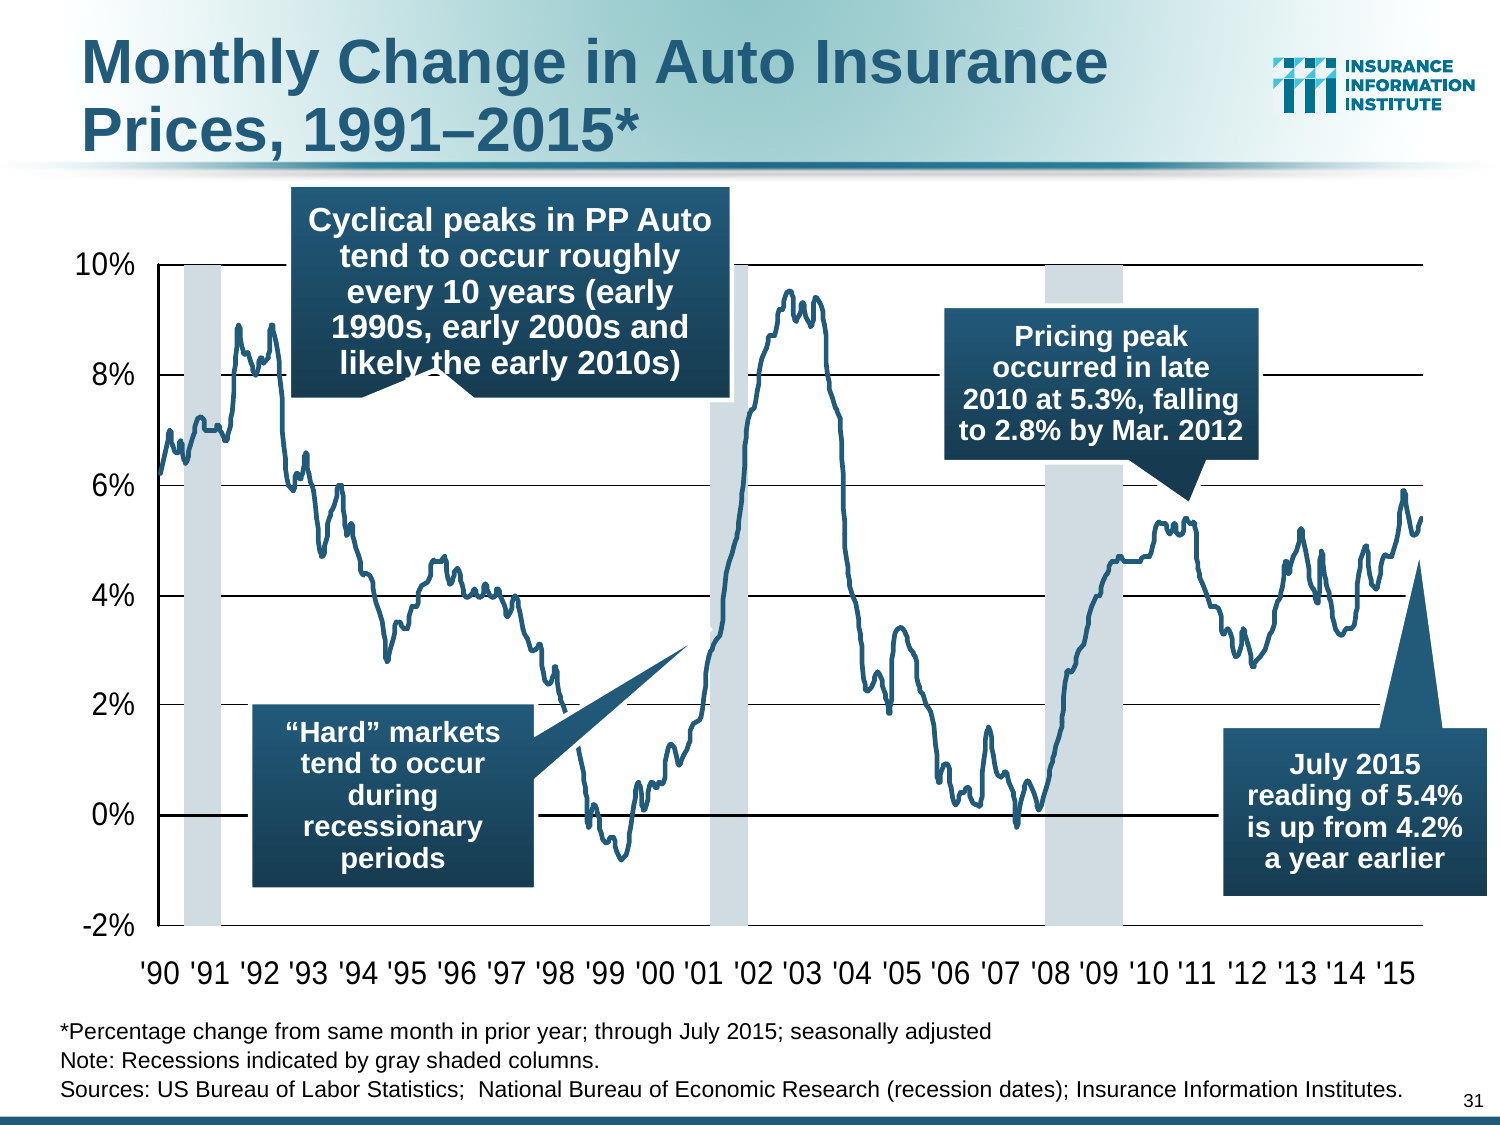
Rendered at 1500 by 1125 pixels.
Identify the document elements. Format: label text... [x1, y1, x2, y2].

text_box *Percentage change from same month in prior year; through July 2015; seasonally adjusted Note: Recessions indicated by gray shaded columns. Sources: US Bureau of Labor Statistics; National Bureau of Economic Research (recession dates); Insurance Information Institutes. [0, 1021, 1432, 1125]
text_box Cyclical peaks in PP Auto tend to occur roughly every 10 years (early 1990s, early 2000s and likely the early 2010s) [288, 184, 732, 223]
text_box July 2015 reading of 5.4% is up from 4.2% a year earlier [1435, 655, 1490, 899]
text_box 31 [1432, 1091, 1485, 1111]
title Monthly Change in Auto Insurance Prices, 1991–2015* [73, 26, 1289, 168]
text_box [61, 225, 1431, 1019]
picture [0, 0, 1500, 189]
